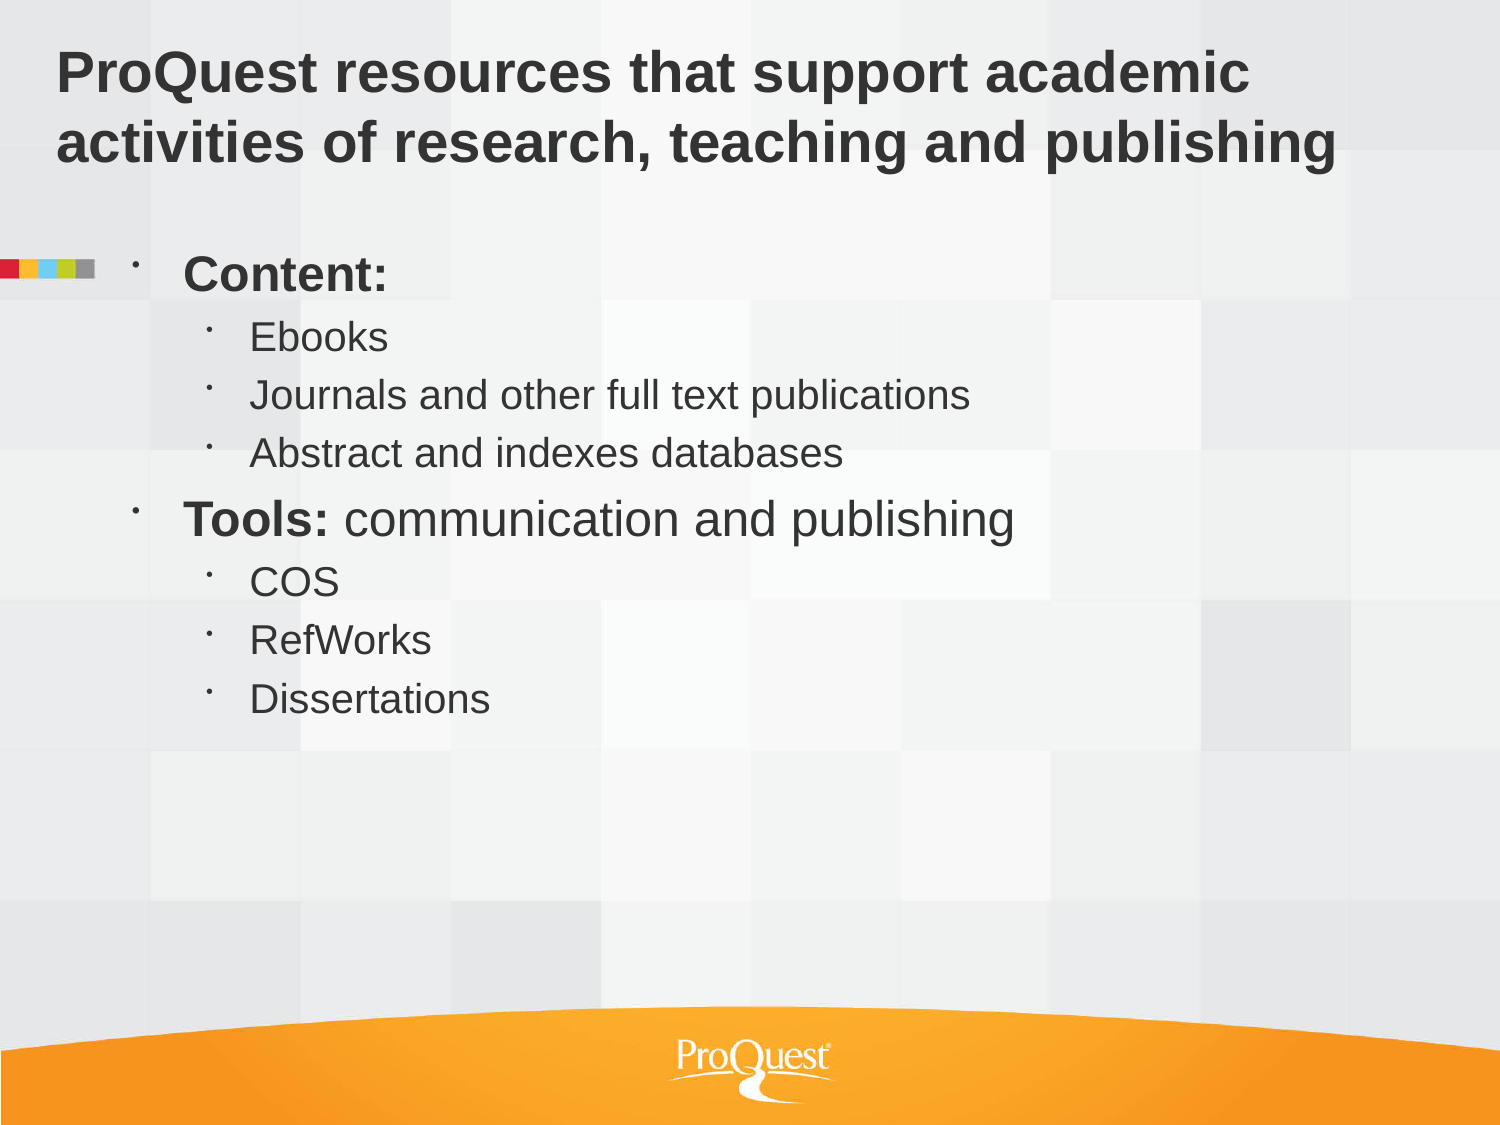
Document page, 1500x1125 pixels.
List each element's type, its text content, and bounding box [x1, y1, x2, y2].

title ProQuest resources that support academic activities of research, teaching and publishing [41, 44, 1500, 233]
picture [0, 0, 1500, 1125]
list Content: Ebooks Journals and other full text publications Abstract and indexes databases Tools: communication and publishing COS RefWorks Dissertations [112, 233, 1388, 997]
